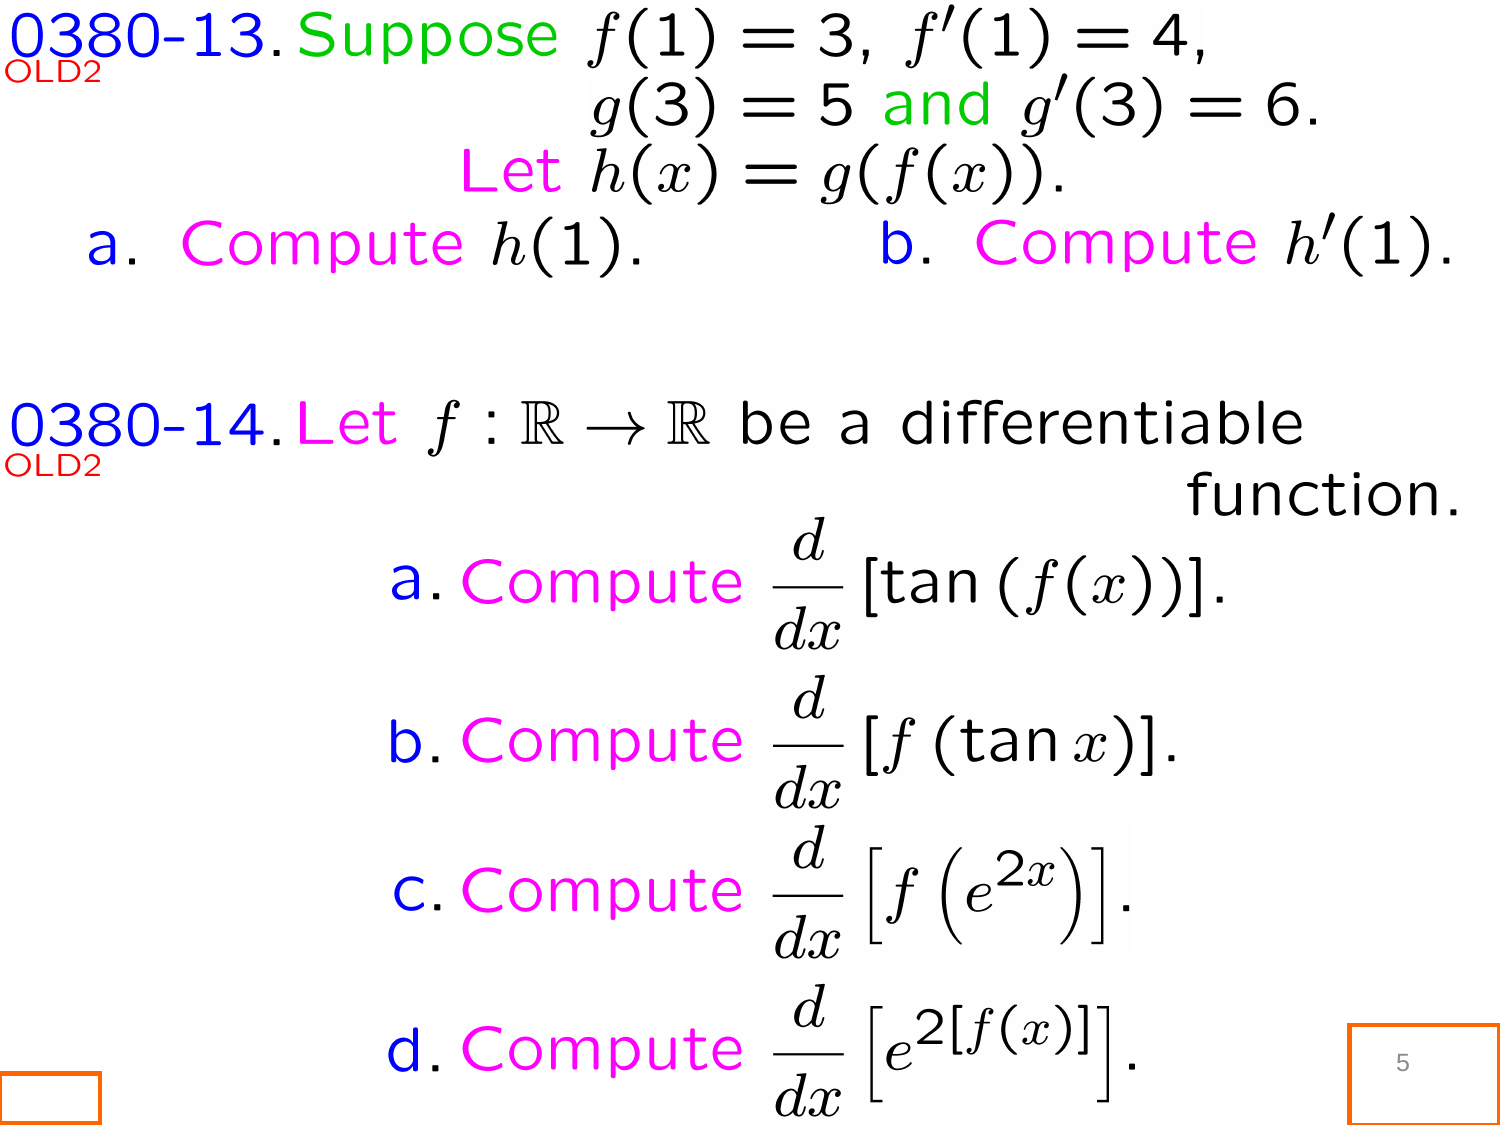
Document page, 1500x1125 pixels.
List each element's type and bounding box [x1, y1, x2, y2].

picture [10, 402, 281, 450]
picture [393, 876, 441, 912]
picture [462, 824, 1133, 959]
picture [462, 143, 1062, 207]
picture [298, 3, 1205, 70]
picture [390, 565, 441, 600]
picture [298, 398, 1304, 458]
picture [390, 716, 441, 764]
picture [4, 12, 281, 84]
picture [882, 212, 1451, 278]
picture [387, 1024, 441, 1072]
picture [462, 469, 1458, 650]
picture [462, 674, 1176, 809]
text_box [0, 1073, 100, 1124]
text_box [1349, 1025, 1500, 1125]
picture [87, 216, 640, 280]
picture [462, 982, 1136, 1117]
picture [4, 452, 102, 478]
picture [587, 72, 1318, 139]
